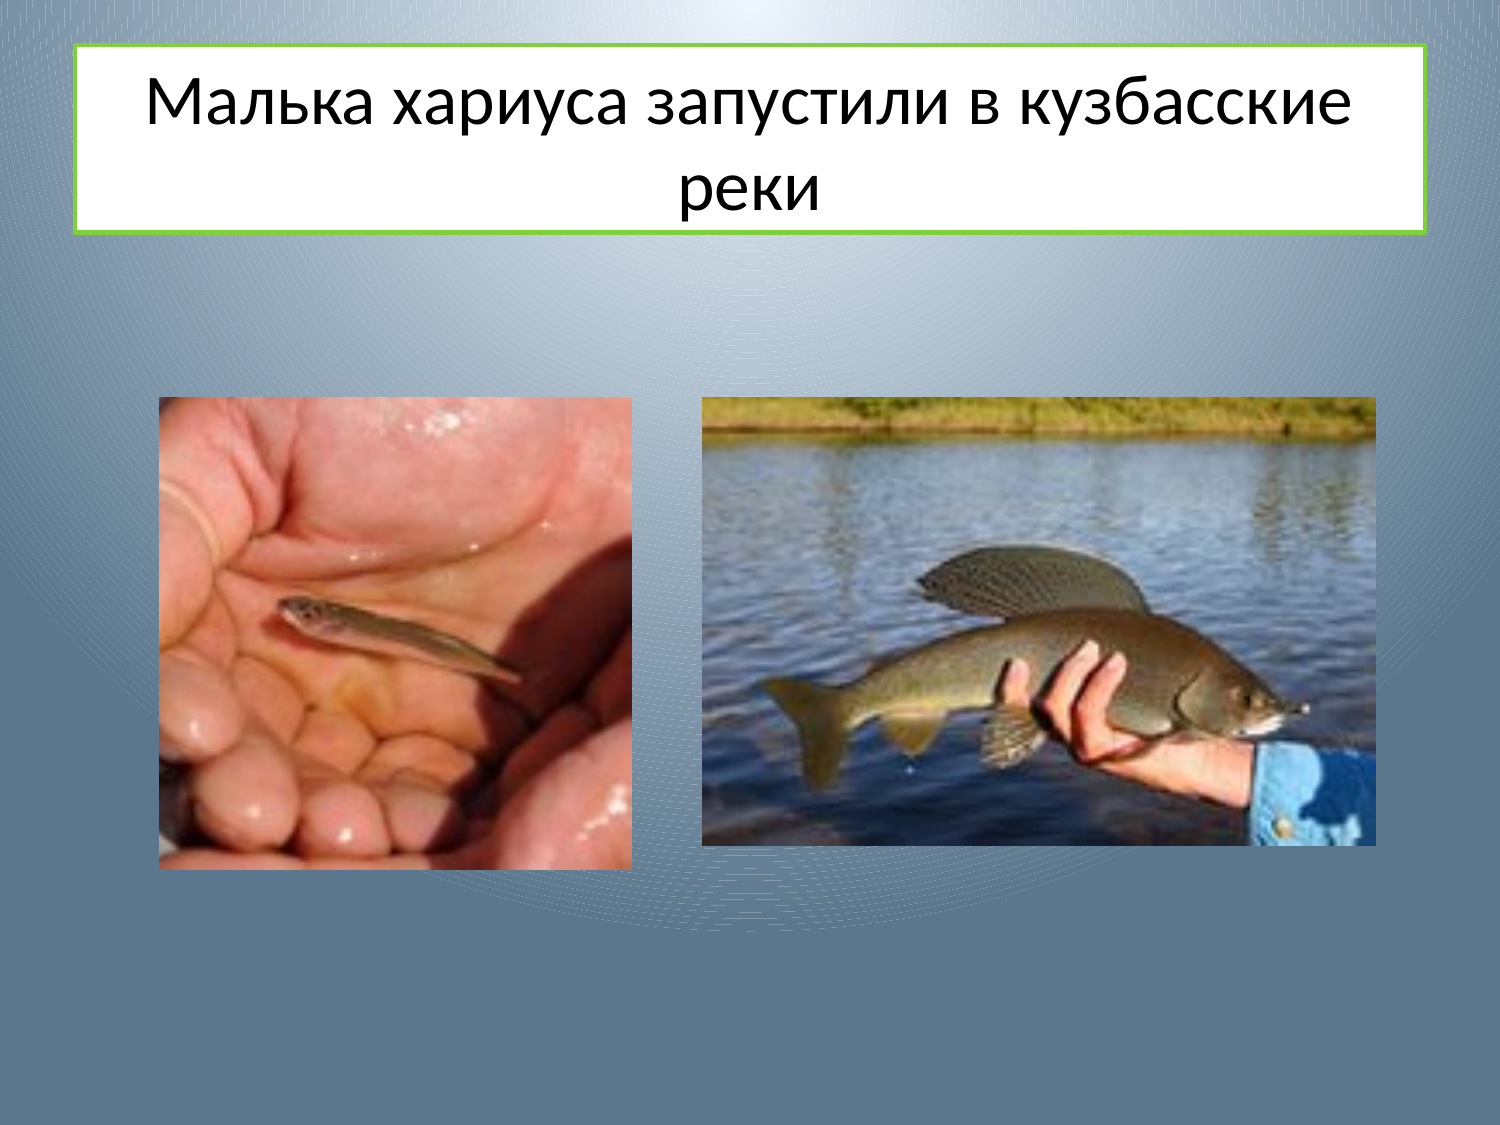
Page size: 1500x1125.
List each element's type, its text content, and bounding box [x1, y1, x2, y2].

picture [702, 396, 1377, 847]
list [159, 396, 633, 870]
title Малька хариуса запустили в кузбасские реки [73, 43, 1427, 235]
